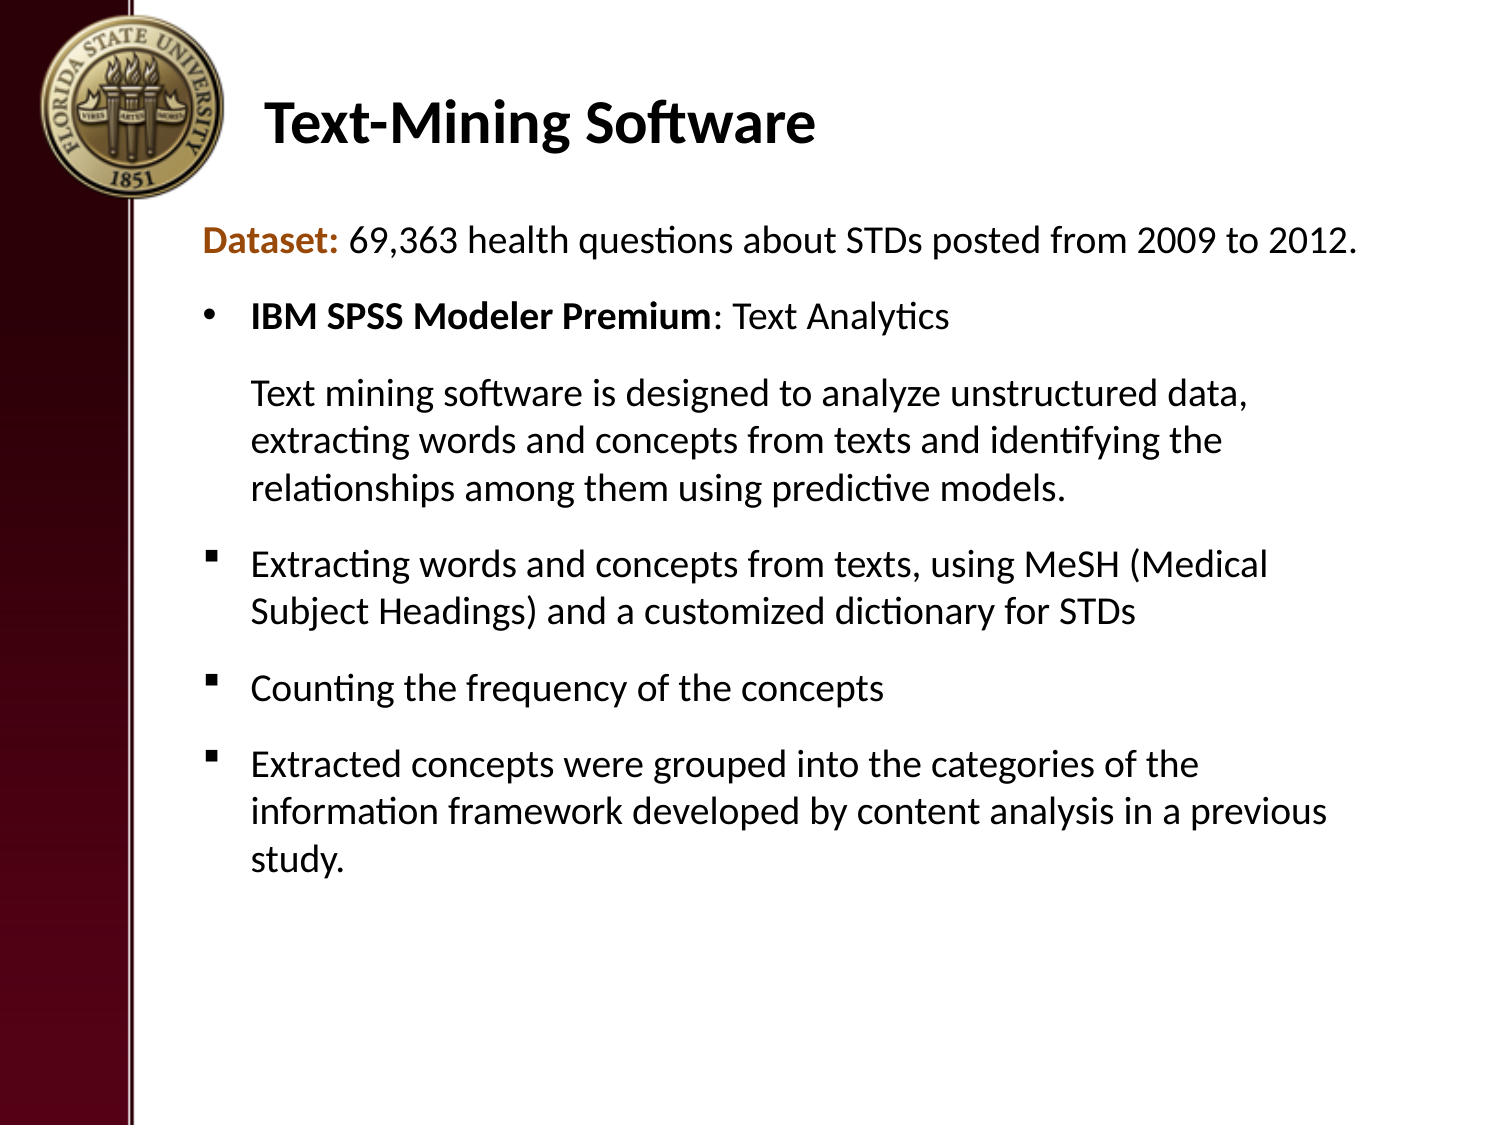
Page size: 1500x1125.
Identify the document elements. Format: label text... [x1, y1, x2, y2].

title Text-Mining Software [249, 24, 1454, 213]
picture [0, 0, 1456, 1125]
list Dataset: 69,363 health questions about STDs posted from 2009 to 2012. IBM SPSS Modeler Premium: Text Analytics Text mining software is designed to analyze unstructured data, extracting words and concepts from texts and identifying the relationships among them using predictive models. Extracting words and concepts from texts, using MeSH (Medical Subject Headings) and a customized dictionary for STDs Counting the frequency of the concepts Extracted concepts were grouped into the categories of the information framework developed by content analysis in a previous study. [187, 206, 1394, 1019]
